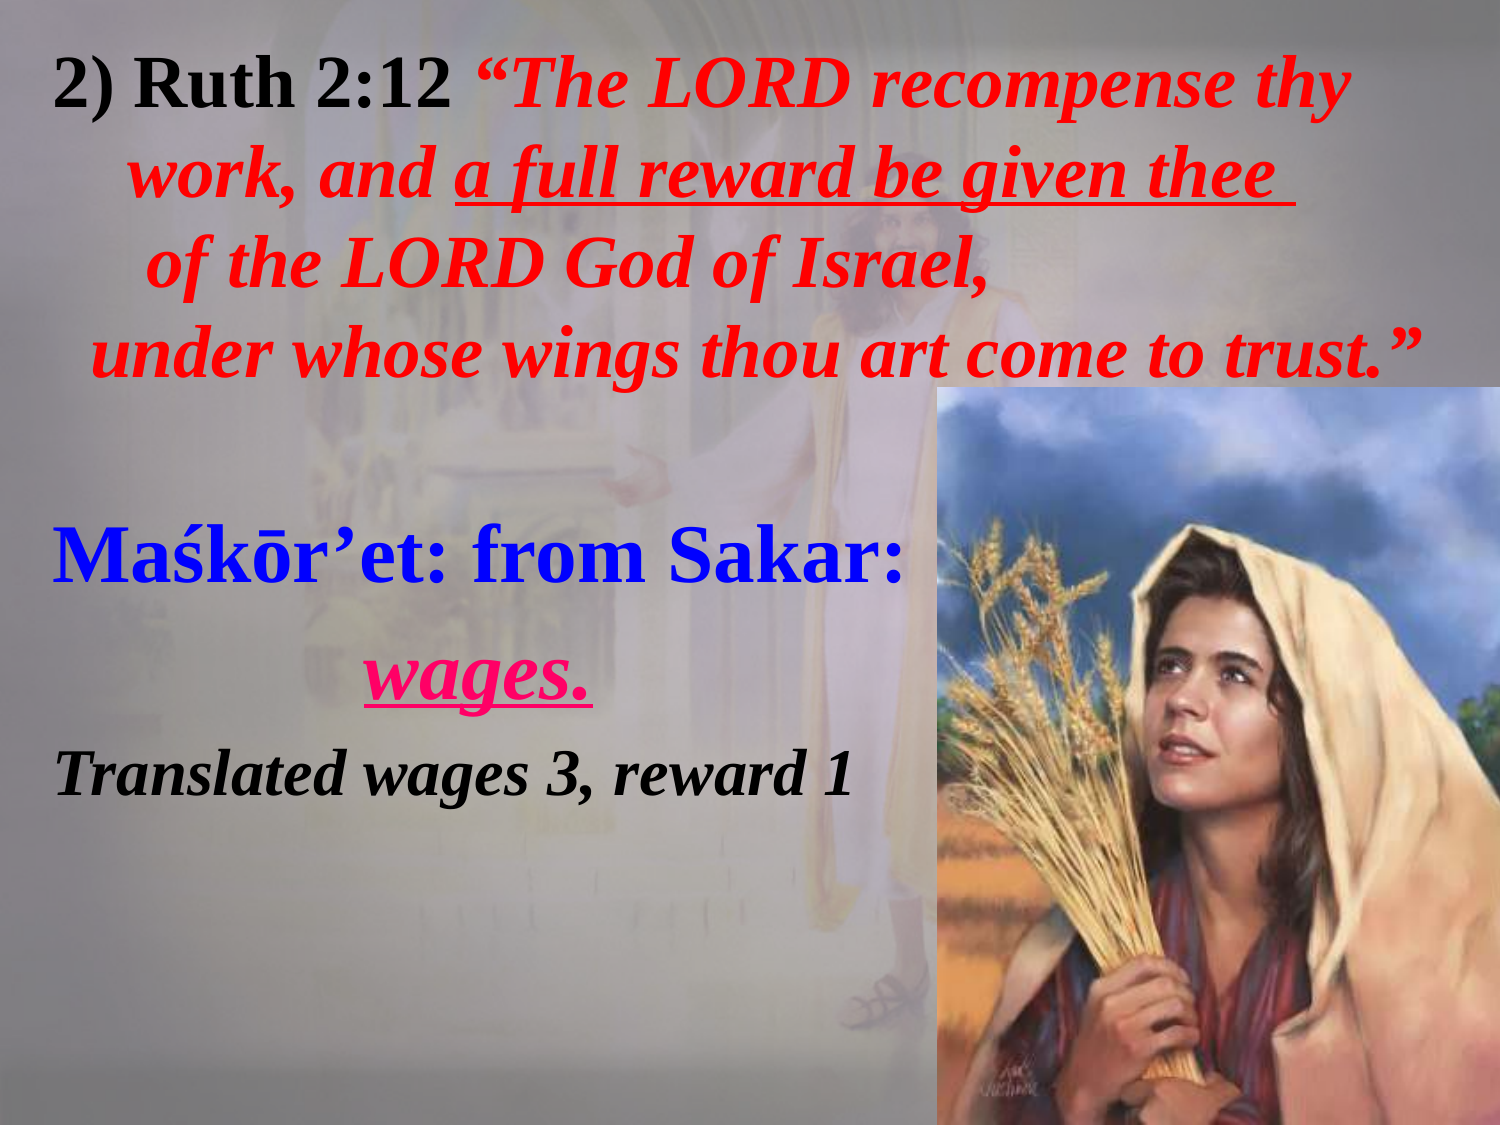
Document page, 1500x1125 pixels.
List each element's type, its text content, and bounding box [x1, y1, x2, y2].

list 2) Ruth 2:12 “The LORD recompense thy work, and a full reward be given thee of the LORD God of Israel, under whose wings thou art come to trust.” Maśkōr’et: from Sakar: wages. Translated wages 3, reward 1 [37, 24, 1488, 1088]
picture [937, 387, 1500, 1125]
